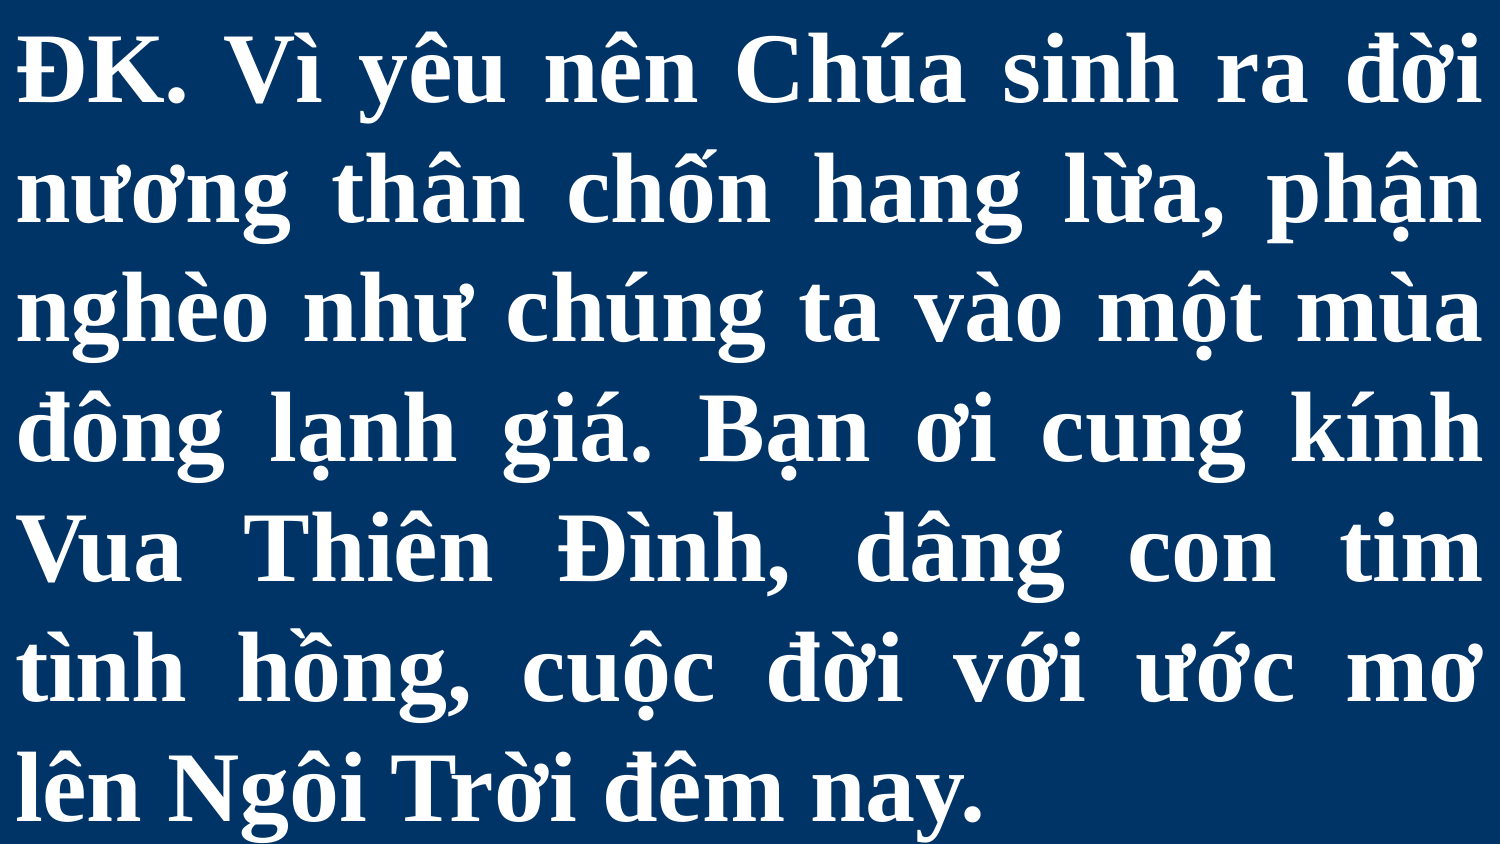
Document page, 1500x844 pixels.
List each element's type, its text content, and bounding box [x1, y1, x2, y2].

title ĐK. Vì yêu nên Chúa sinh ra đời nương thân chốn hang lừa, phận nghèo như chúng ta vào một mùa đông lạnh giá. Bạn ơi cung kính Vua Thiên Đình, dâng con tim tình hồng, cuộc đời với ước mơ lên Ngôi Trời đêm nay. [0, 0, 1500, 844]
